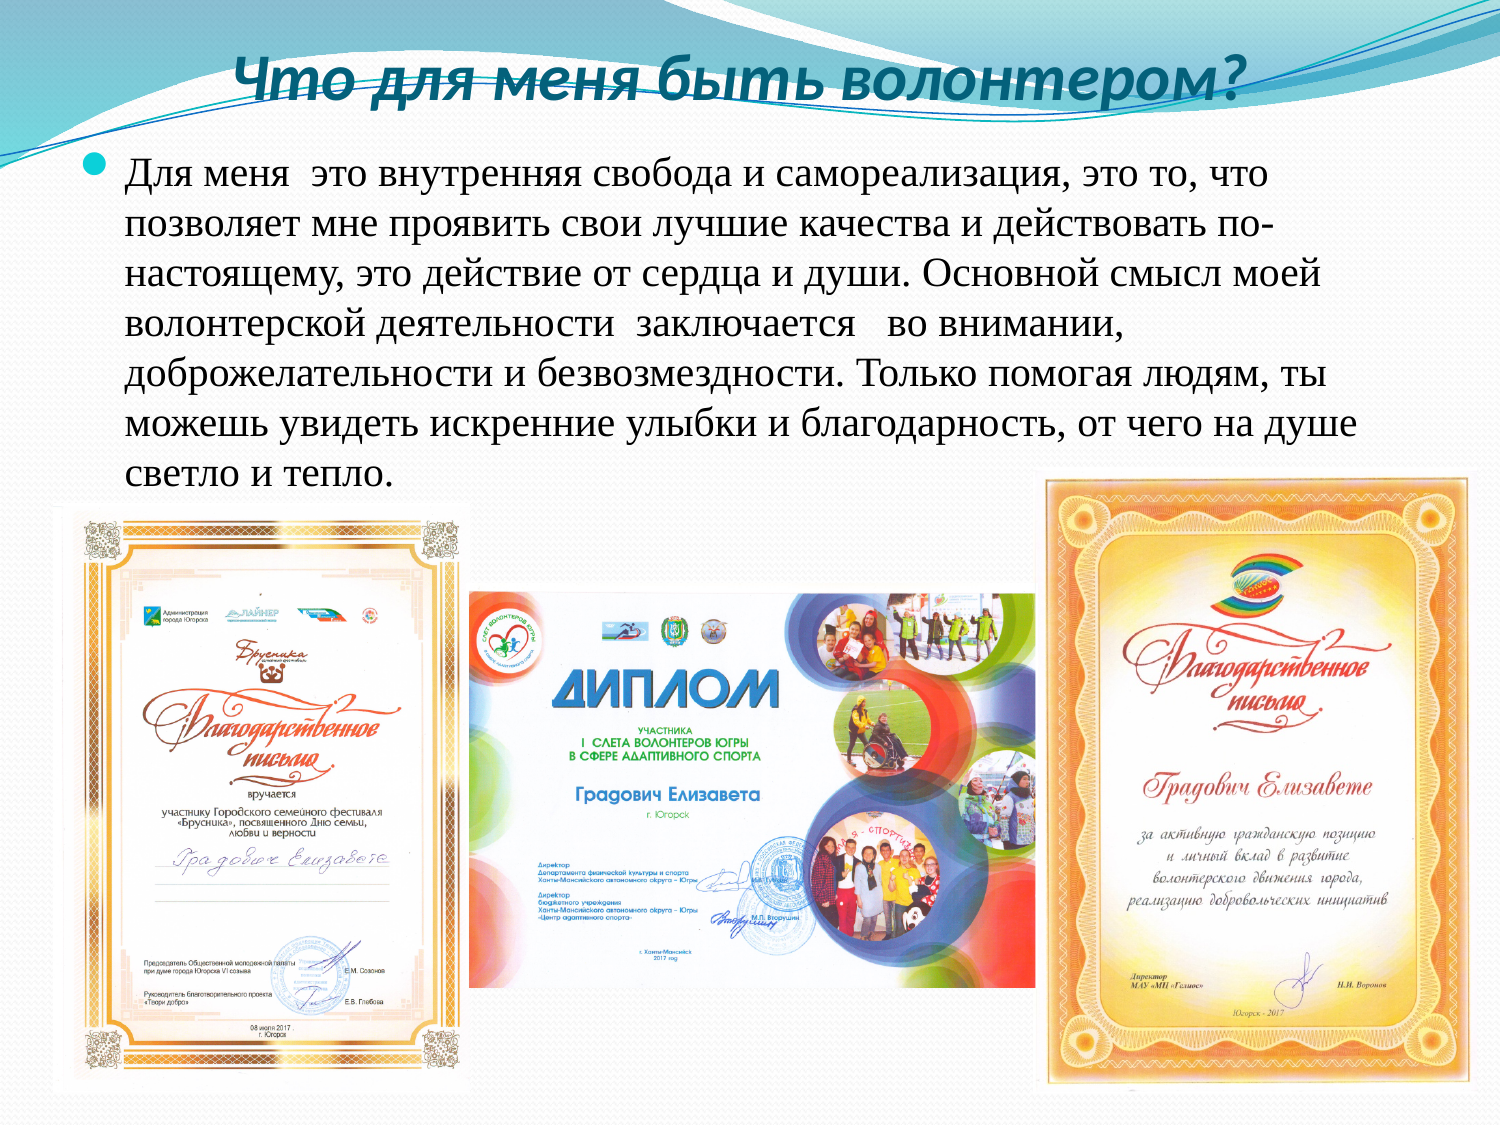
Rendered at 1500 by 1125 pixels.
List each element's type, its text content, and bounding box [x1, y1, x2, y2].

list Для меня это внутренняя свобода и самореализация, это то, что позволяет мне проявить свои лучшие качества и действовать по-настоящему, это действие от сердца и души. Основной смысл моей волонтерской деятельности заключается во внимании, доброжелательности и безвозмездности. Только помогая людям, ты можешь увидеть искренние улыбки и благодарность, от чего на душе светло и тепло. [64, 137, 1415, 582]
picture [52, 467, 1477, 1095]
title Что для меня быть волонтером? [64, 30, 1415, 114]
